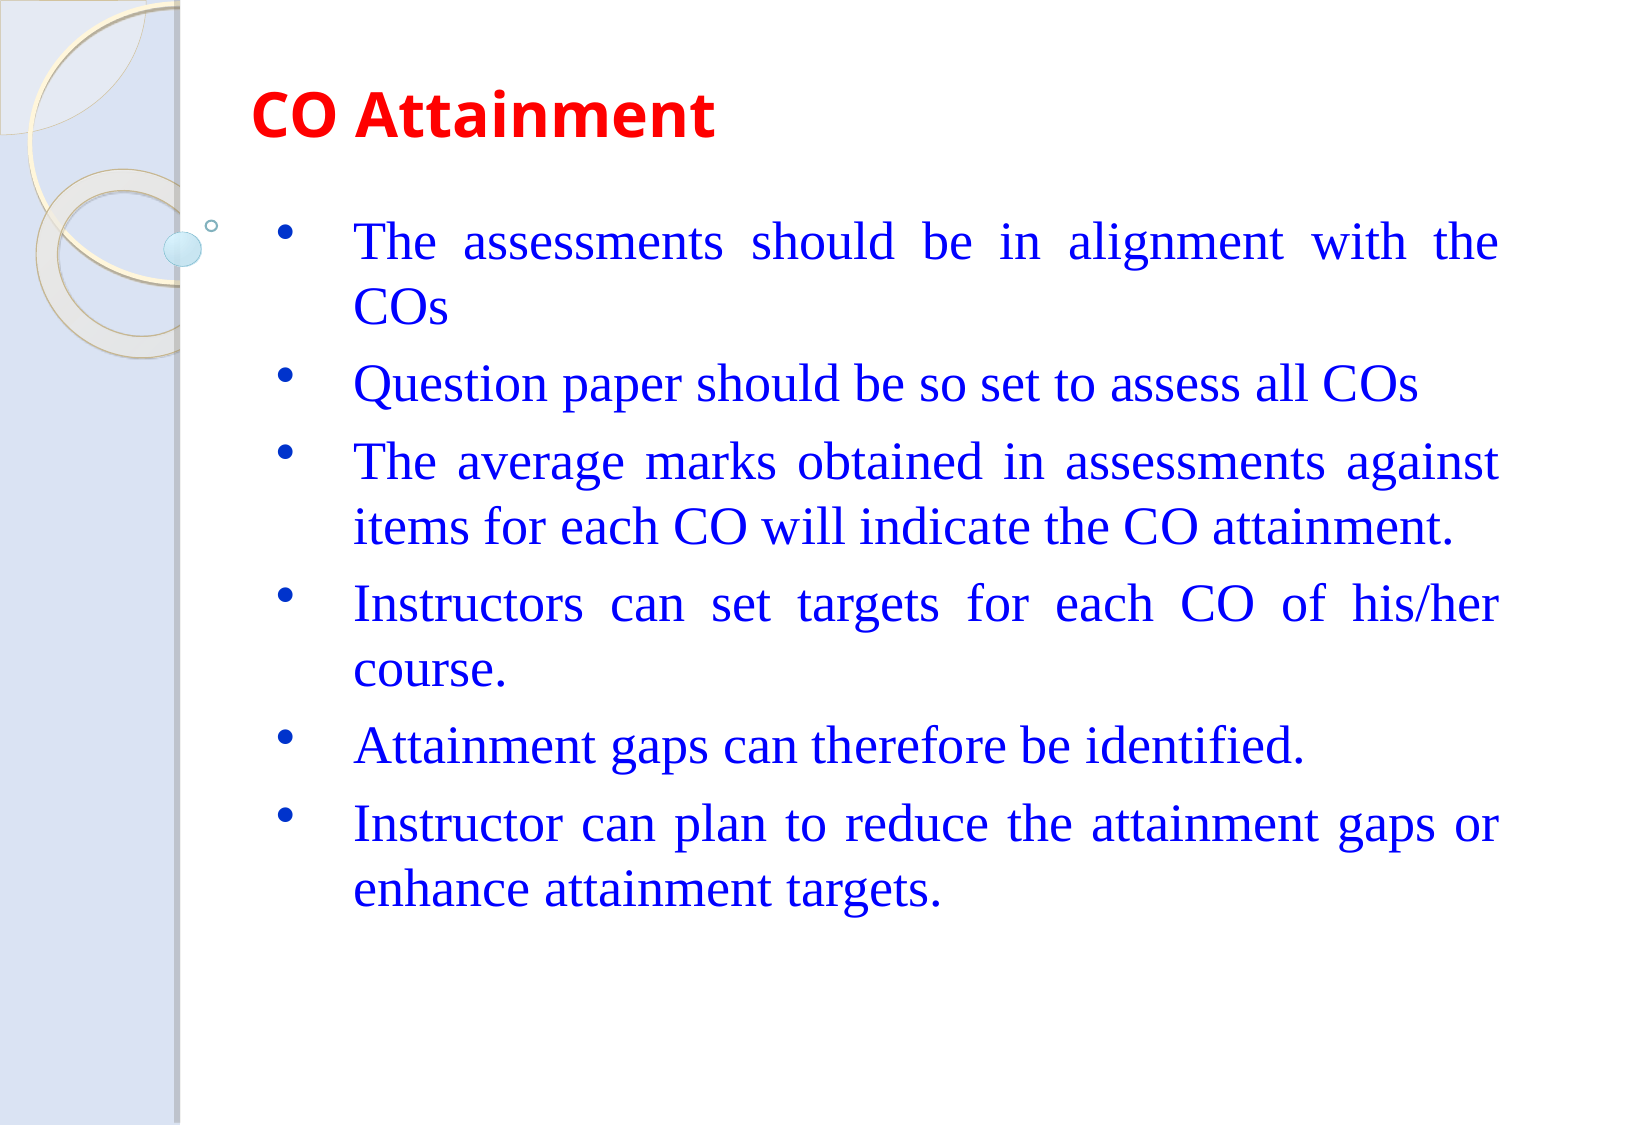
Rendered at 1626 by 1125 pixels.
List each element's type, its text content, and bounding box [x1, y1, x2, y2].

subtitle The assessments should be in alignment with the COs Question paper should be so set to assess all COs The average marks obtained in assessments against items for each CO will indicate the CO attainment. Instructors can set targets for each CO of his/her course. Attainment gaps can therefore be identified. Instructor can plan to reduce the attainment gaps or enhance attainment targets. [258, 174, 1517, 800]
title CO Attainment [235, 75, 1501, 150]
